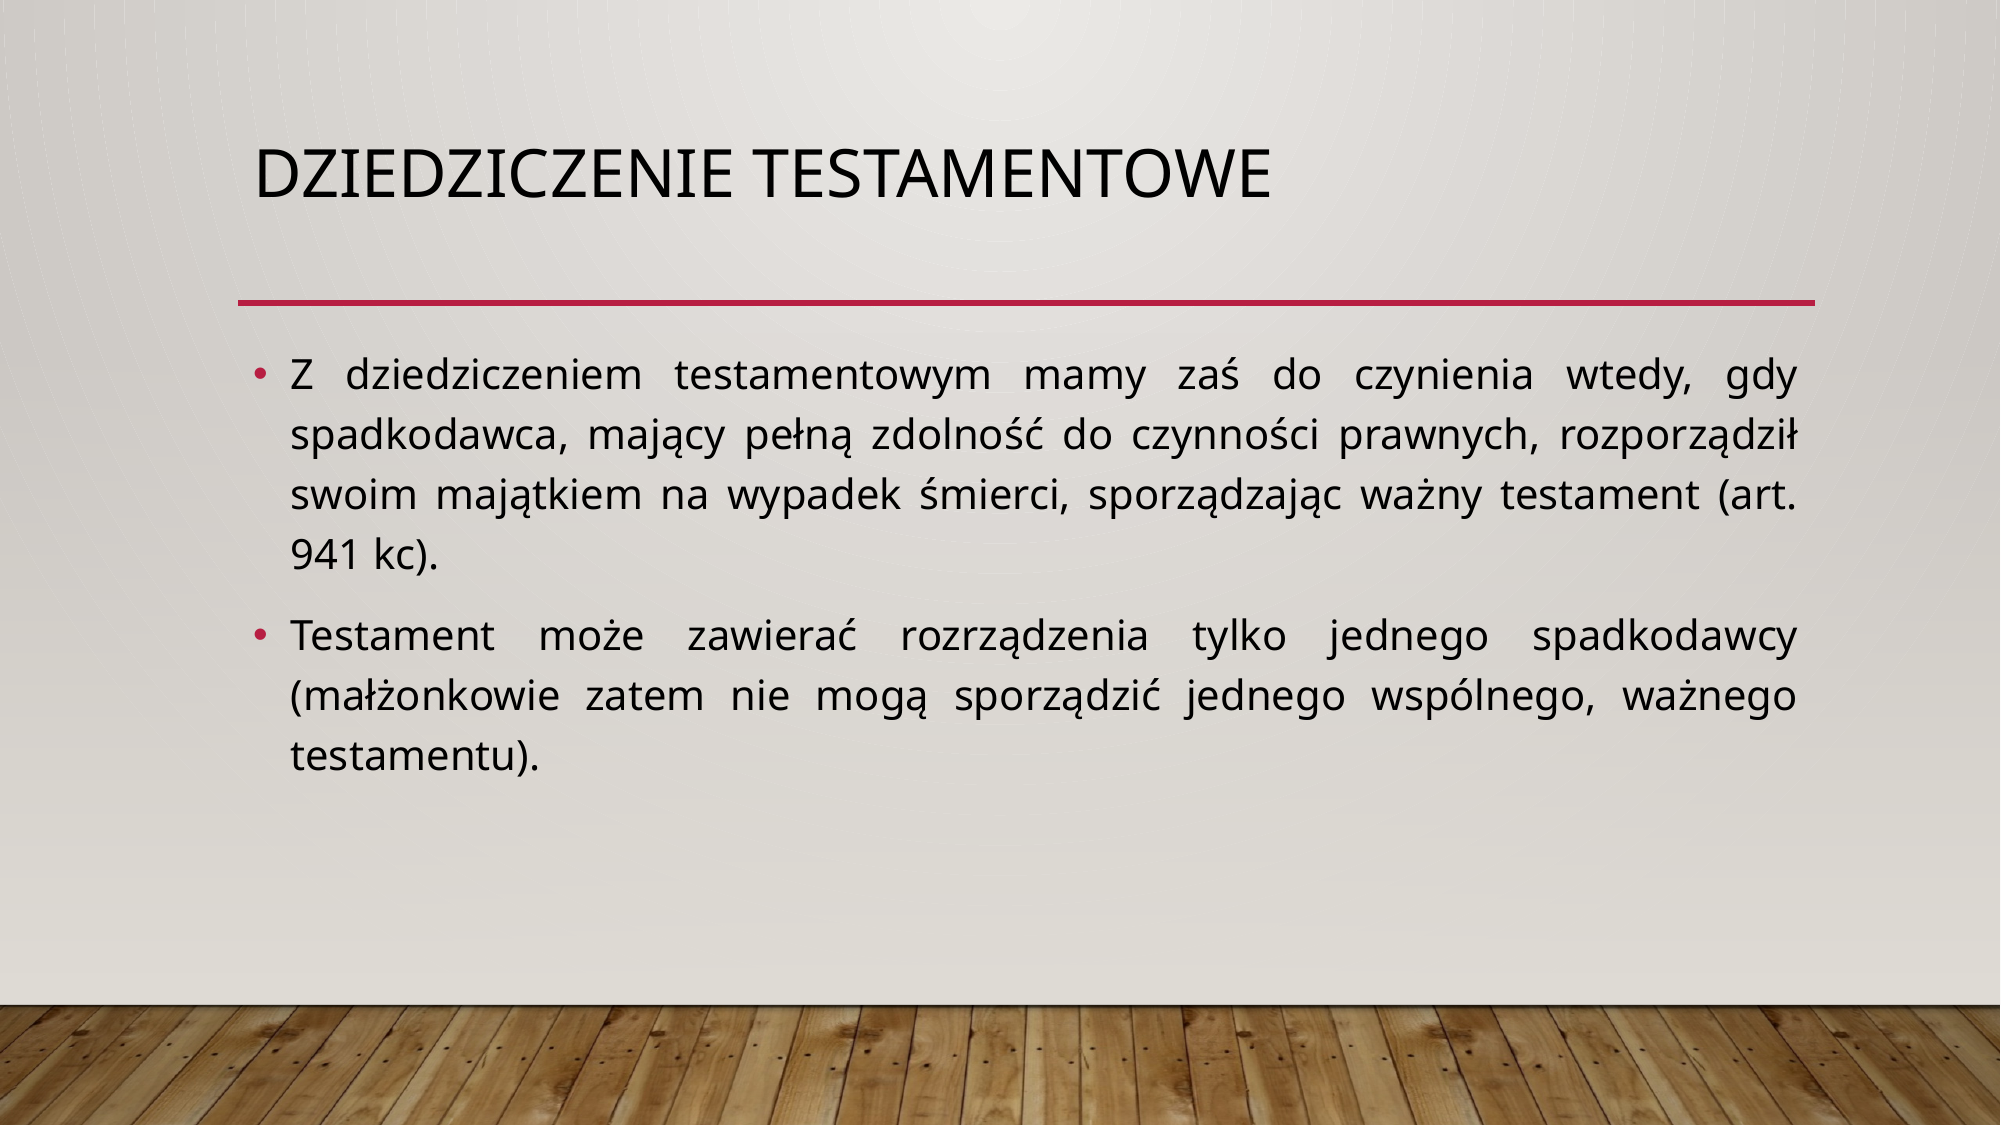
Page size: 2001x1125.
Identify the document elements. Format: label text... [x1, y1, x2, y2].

title Dziedziczenie testamentowe [238, 131, 1814, 305]
picture [0, 1005, 2000, 1125]
list Z dziedziczeniem testamentowym mamy zaś do czynienia wtedy, gdy spadkodawca, mający pełną zdolność do czynności prawnych, rozporządził swoim majątkiem na wypadek śmierci, sporządzając ważny testament (art. 941 kc). Testament może zawierać rozrządzenia tylko jednego spadkodawcy (małżonkowie zatem nie mogą sporządzić jednego wspólnego, ważnego testamentu). [238, 330, 1814, 897]
